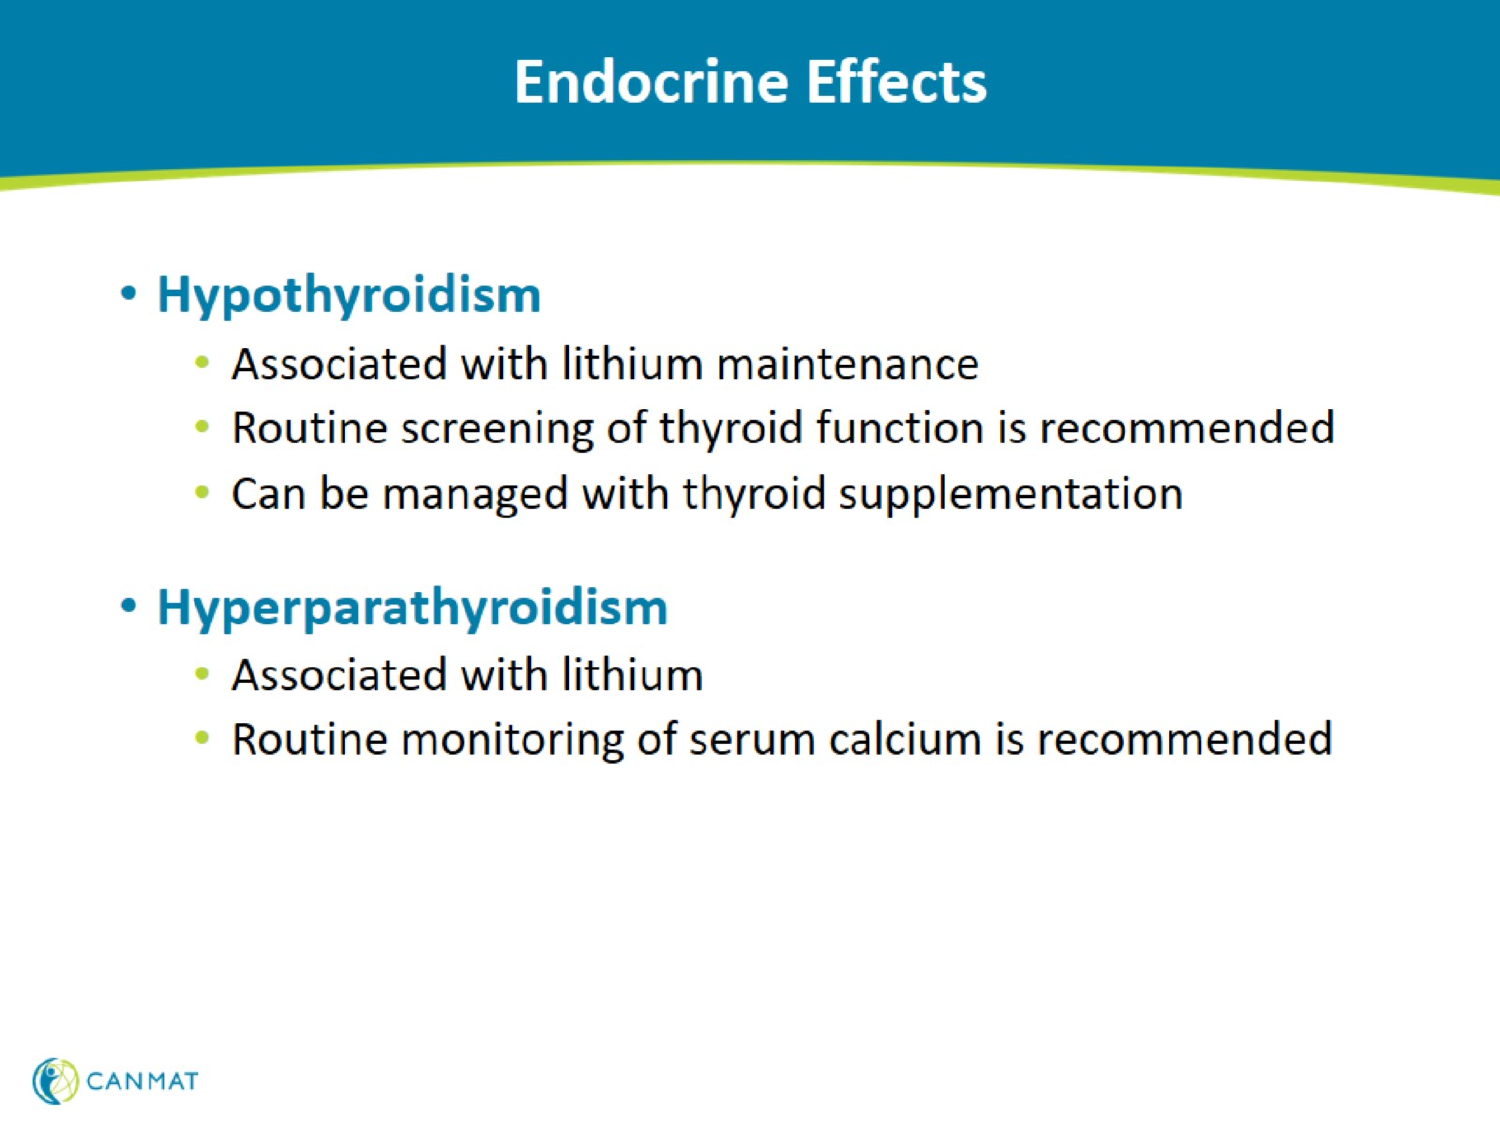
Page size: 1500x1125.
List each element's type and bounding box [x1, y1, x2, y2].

picture [517, 60, 543, 103]
picture [584, 57, 614, 103]
picture [618, 71, 680, 103]
picture [837, 57, 880, 103]
picture [708, 71, 718, 103]
picture [810, 60, 837, 103]
picture [707, 57, 719, 66]
picture [963, 71, 988, 103]
picture [879, 71, 909, 103]
picture [684, 71, 705, 103]
picture [758, 71, 789, 103]
picture [549, 71, 579, 103]
picture [0, 160, 1500, 1125]
picture [724, 71, 754, 103]
picture [913, 63, 960, 103]
